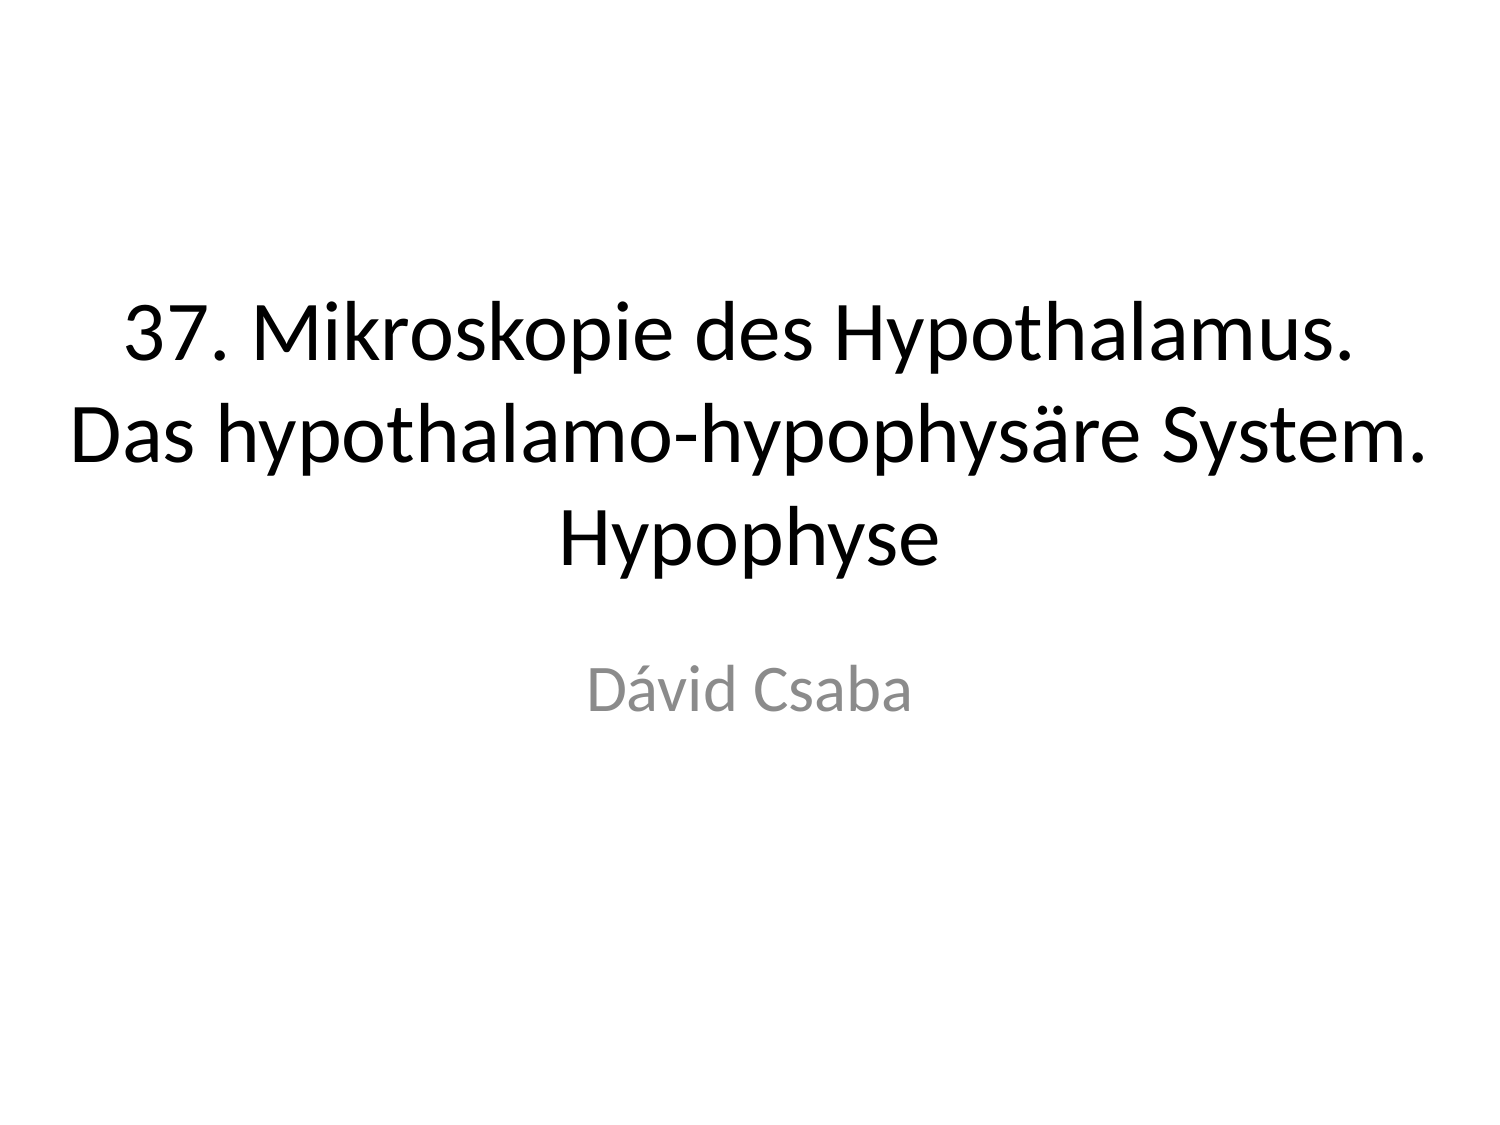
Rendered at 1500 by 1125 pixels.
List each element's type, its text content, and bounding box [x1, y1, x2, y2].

title 37. Mikroskopie des Hypothalamus. Das hypothalamo-hypophysäre System. Hypophyse [0, 267, 1500, 591]
subtitle Dávid Csaba [225, 637, 1275, 925]
